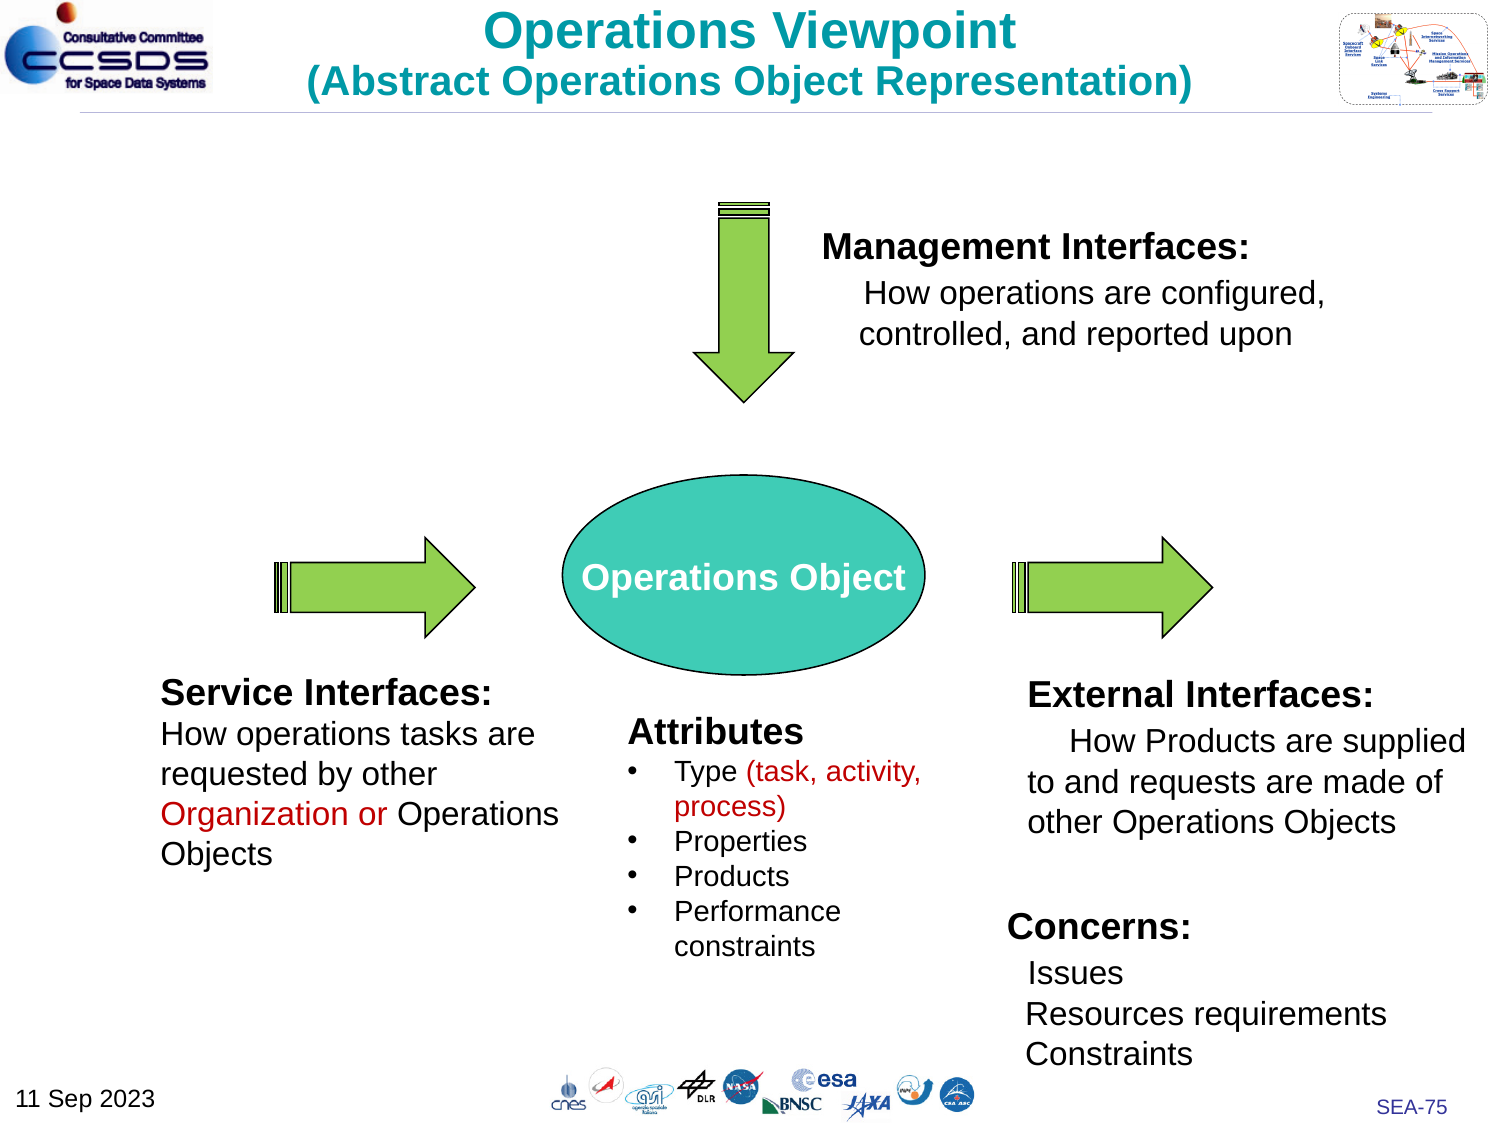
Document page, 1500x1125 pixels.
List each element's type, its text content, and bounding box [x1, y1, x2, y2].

text_box Operations Object [562, 474, 925, 676]
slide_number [0, 1074, 313, 1125]
text_box [1028, 537, 1213, 638]
picture [1338, 12, 1488, 106]
text_box [718, 202, 769, 206]
text_box External Interfaces: How Products are supplied to and requests are made of other Operations Objects [1012, 662, 1483, 847]
picture [549, 1064, 975, 1125]
text_box Attributes Type (task, activity, process) Properties Products Performance constraints [612, 699, 975, 970]
text_box Management Interfaces: How operations are configured, controlled, and reported upon [806, 214, 1342, 359]
picture [0, 0, 213, 94]
text_box [290, 537, 476, 638]
text_box Operations Viewpoint (Abstract Operations Object Representation) [193, 0, 1307, 68]
text_box Concerns: Issues Resources requirements Constraints [992, 894, 1403, 1079]
text_box [275, 562, 279, 613]
text_box [1012, 562, 1016, 613]
text_box [718, 208, 769, 216]
text_box [693, 218, 794, 403]
text_box [281, 562, 288, 613]
text_box [1018, 562, 1025, 613]
text_box Service Interfaces: How operations tasks are requested by other Organization or Operations Objects [145, 660, 588, 880]
